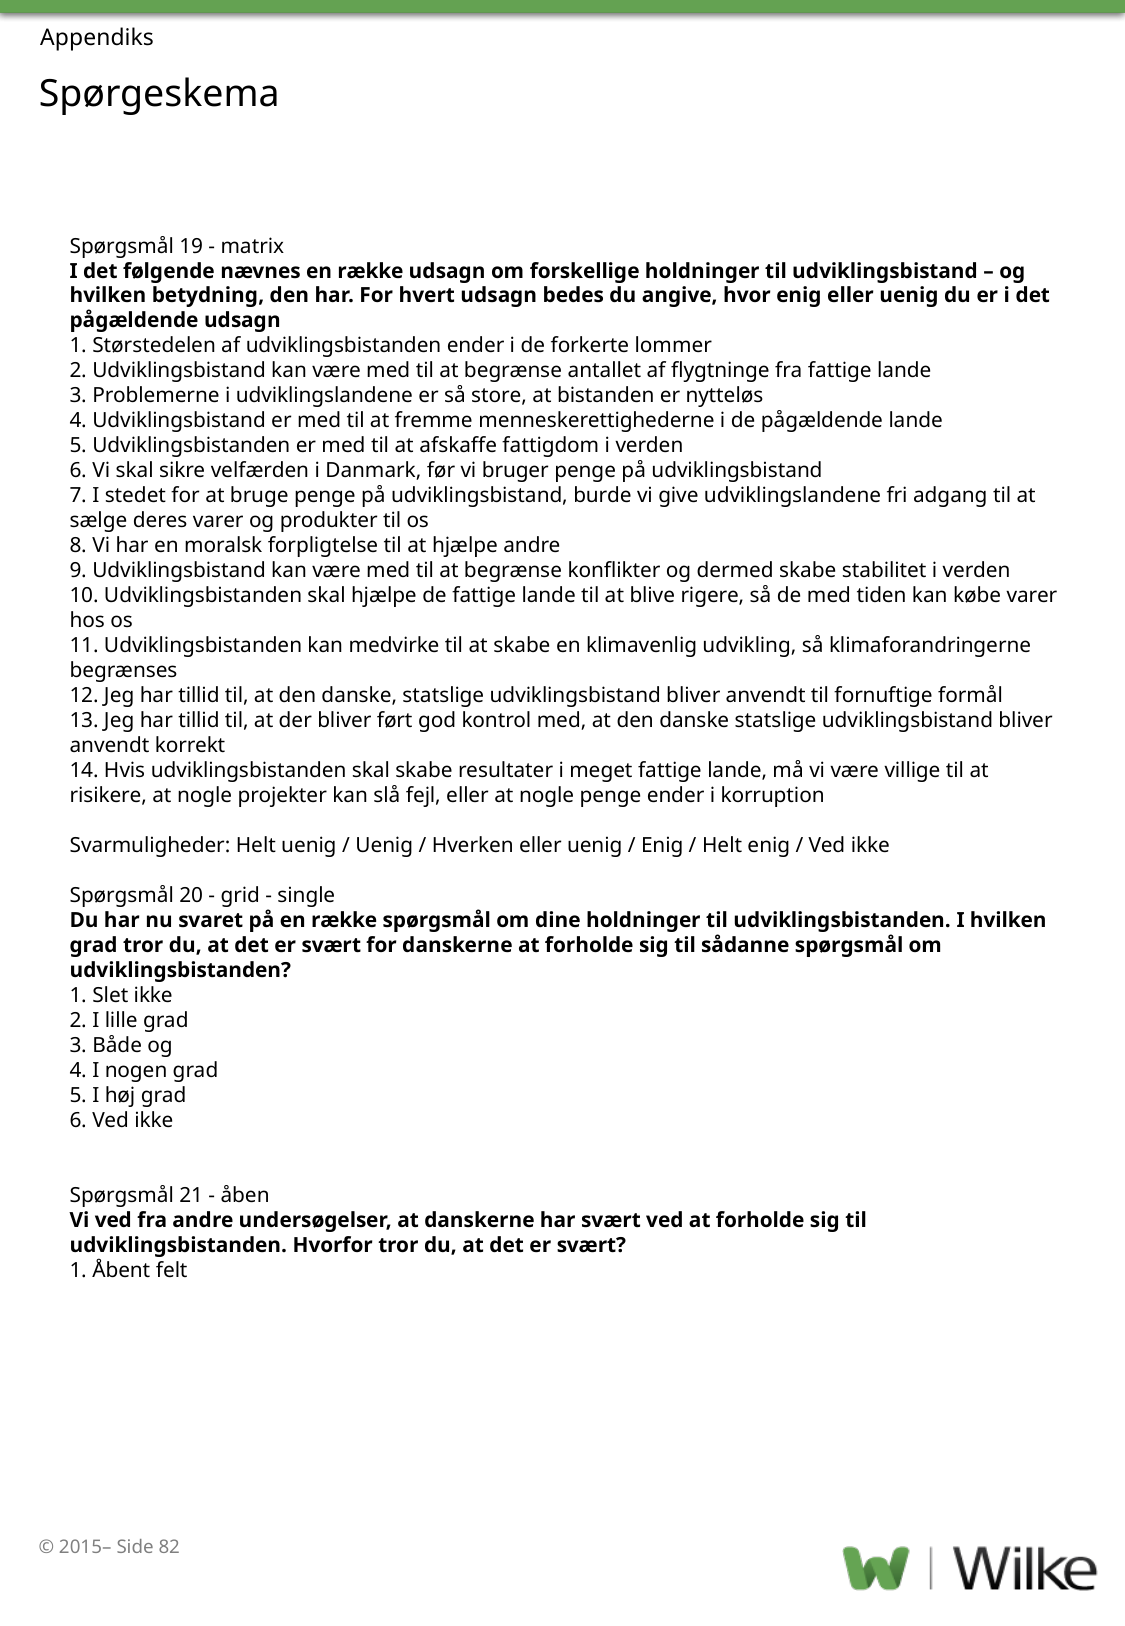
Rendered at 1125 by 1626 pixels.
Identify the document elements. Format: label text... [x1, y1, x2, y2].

text_box Appendiks [25, 14, 915, 58]
text_box Spørgsmål 19 - matrix I det følgende nævnes en række udsagn om forskellige holdninger til udviklingsbistand – og hvilken betydning, den har. For hvert udsagn bedes du angive, hvor enig eller uenig du er i det pågældende udsagn 1. Størstedelen af udviklingsbistanden ender i de forkerte lommer 2. Udviklingsbistand kan være med til at begrænse antallet af flygtninge fra fattige lande 3. Problemerne i udviklingslandene er så store, at bistanden er nytteløs 4. Udviklingsbistand er med til at fremme menneskerettighederne i de pågældende lande 5. Udviklingsbistanden er med til at afskaffe fattigdom i verden 6. Vi skal sikre velfærden i Danmark, før vi bruger penge på udviklingsbistand 7. I stedet for at bruge penge på udviklingsbistand, burde vi give udviklingslandene fri adgang til at sælge deres varer og produkter til os 8. Vi har en moralsk forpligtelse til at hjælpe andre 9. Udviklingsbistand kan være med til at begrænse konflikter og dermed skabe stabilitet i verden 10. Udviklingsbistanden skal hjælpe de fattige lande til at blive rigere, så de med tiden kan købe varer hos os 11. Udviklingsbistanden kan medvirke til at skabe en klimavenlig udvikling, så klimaforandringerne begrænses 12. Jeg har tillid til, at den danske, statslige udviklingsbistand bliver anvendt til fornuftige formål 13. Jeg har tillid til, at der bliver ført god kontrol med, at den danske statslige udviklingsbistand bliver anvendt korrekt 14. Hvis udviklingsbistanden skal skabe resultater i meget fattige lande, må vi være villige til at risikere, at nogle projekter kan slå fejl, eller at nogle penge ender i korruption Svarmuligheder: Helt uenig / Uenig / Hverken eller uenig / Enig / Helt enig / Ved ikke Spørgsmål 20 - grid - single Du har nu svaret på en række spørgsmål om dine holdninger til udviklingsbistanden. I hvilken grad tror du, at det er svært for danskerne at forholde sig til sådanne spørgsmål om udviklingsbistanden? 1. Slet ikke 2. I lille grad 3. Både og 4. I nogen grad 5. I høj grad 6. Ved ikke Spørgsmål 21 - åben Vi ved fra andre undersøgelser, at danskerne har svært ved at forholde sig til udviklingsbistanden. Hvorfor tror du, at det er svært? 1. Åbent felt [54, 224, 1083, 1339]
picture [841, 1543, 1099, 1593]
text_box Spørgeskema [22, 60, 1102, 225]
